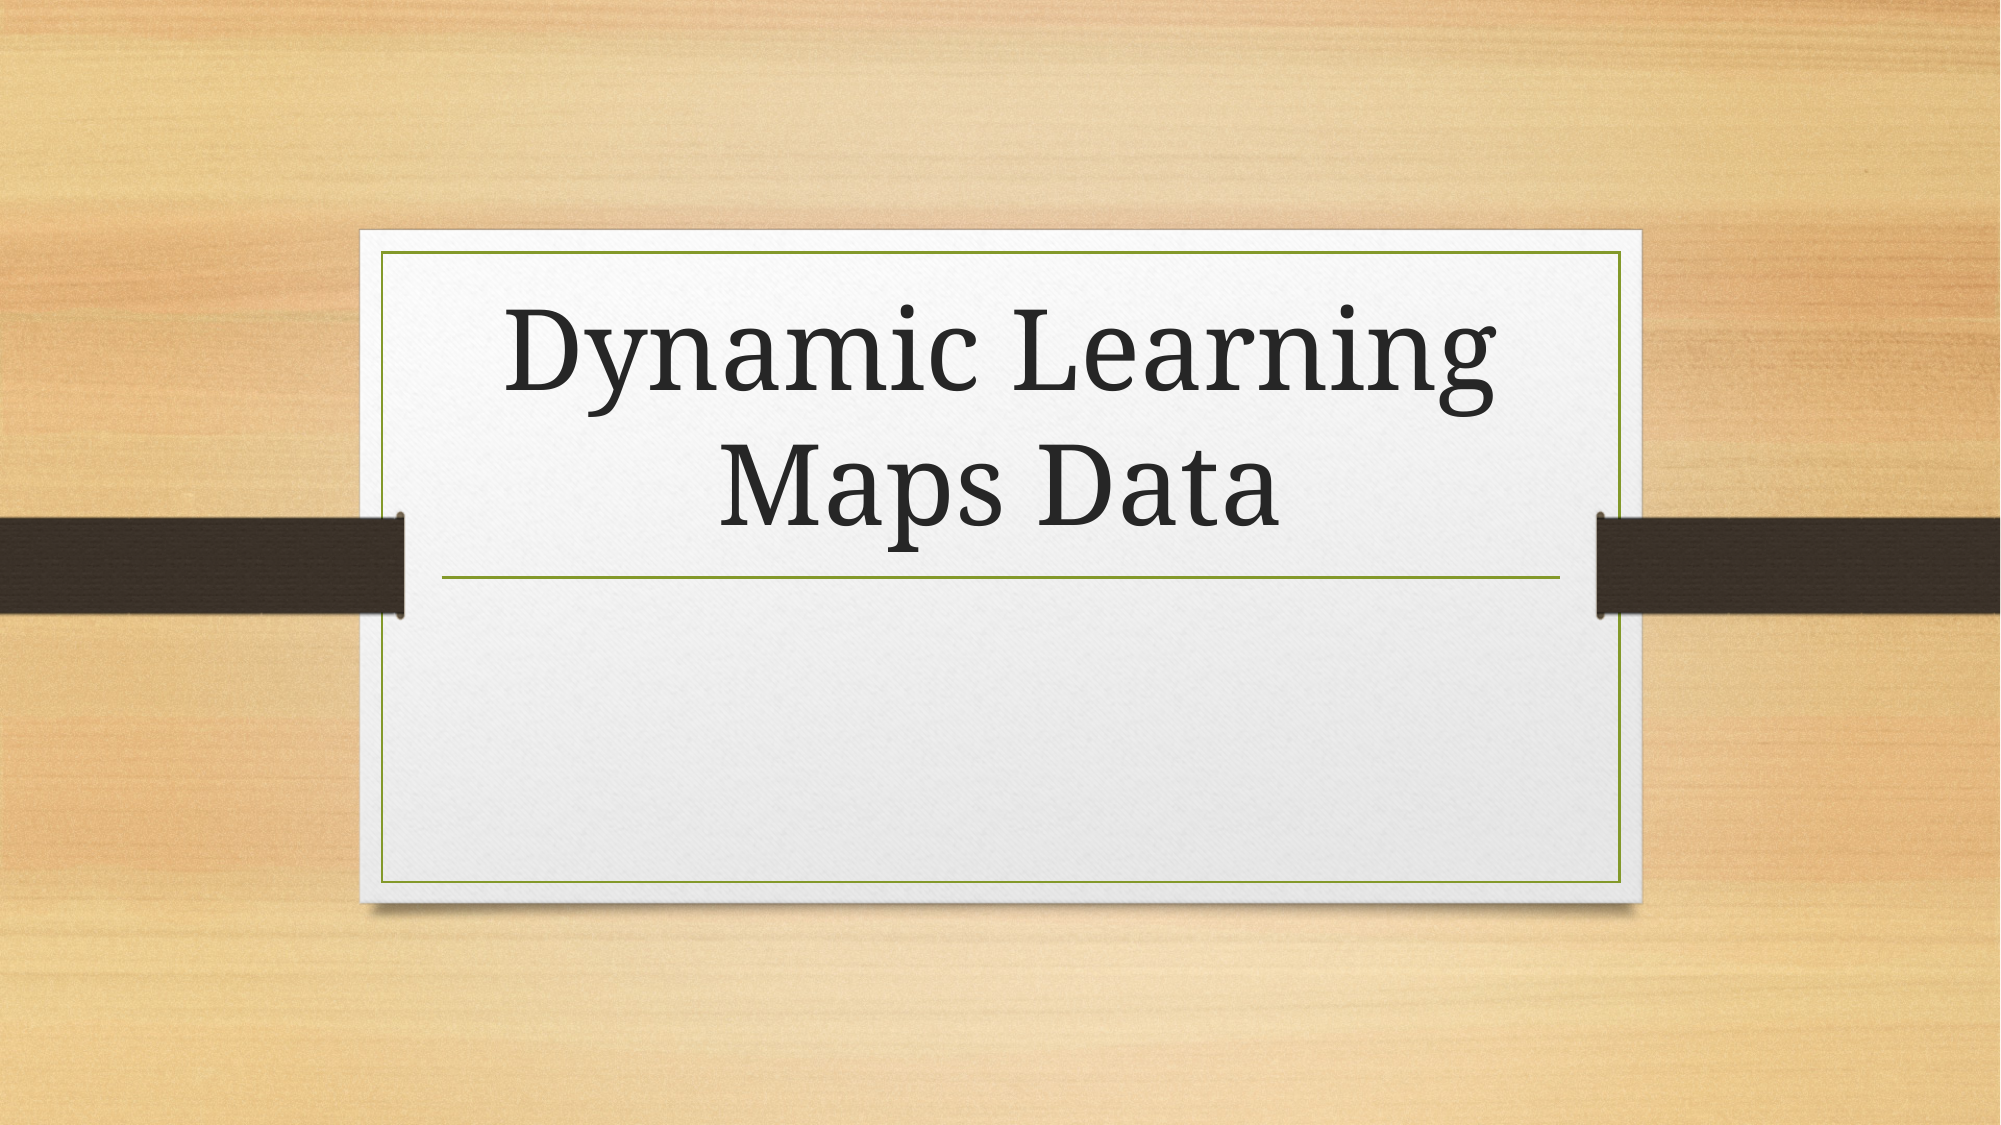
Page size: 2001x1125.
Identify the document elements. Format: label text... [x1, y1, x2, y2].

title Dynamic Learning Maps Data [441, 306, 1560, 556]
picture [0, 0, 2001, 1125]
